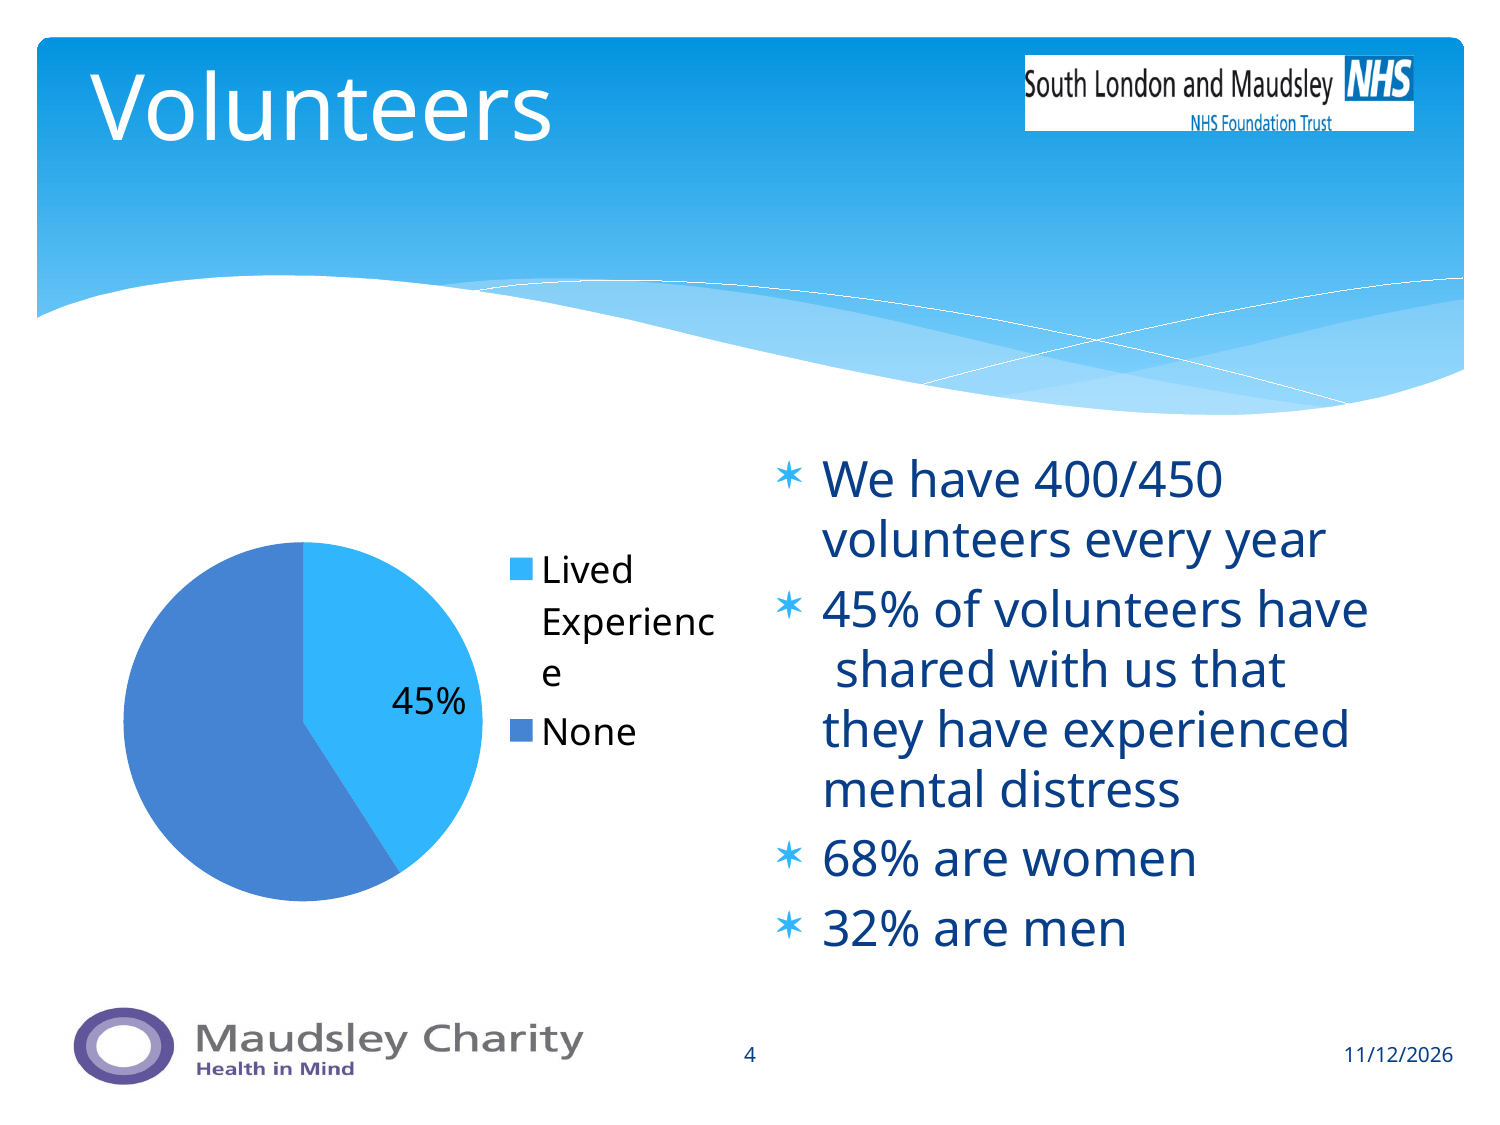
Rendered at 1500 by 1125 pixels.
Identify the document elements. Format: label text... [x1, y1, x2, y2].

picture [59, 999, 597, 1093]
title Volunteers [75, 55, 1425, 261]
slide_number 4 [654, 1025, 846, 1086]
chart [110, 439, 739, 1006]
list We have 400/450 volunteers every year 45% of volunteers have shared with us that they have experienced mental distress 68% are women 32% are men [761, 439, 1389, 1005]
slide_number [847, 1025, 1469, 1086]
footer [83, 1031, 705, 1092]
